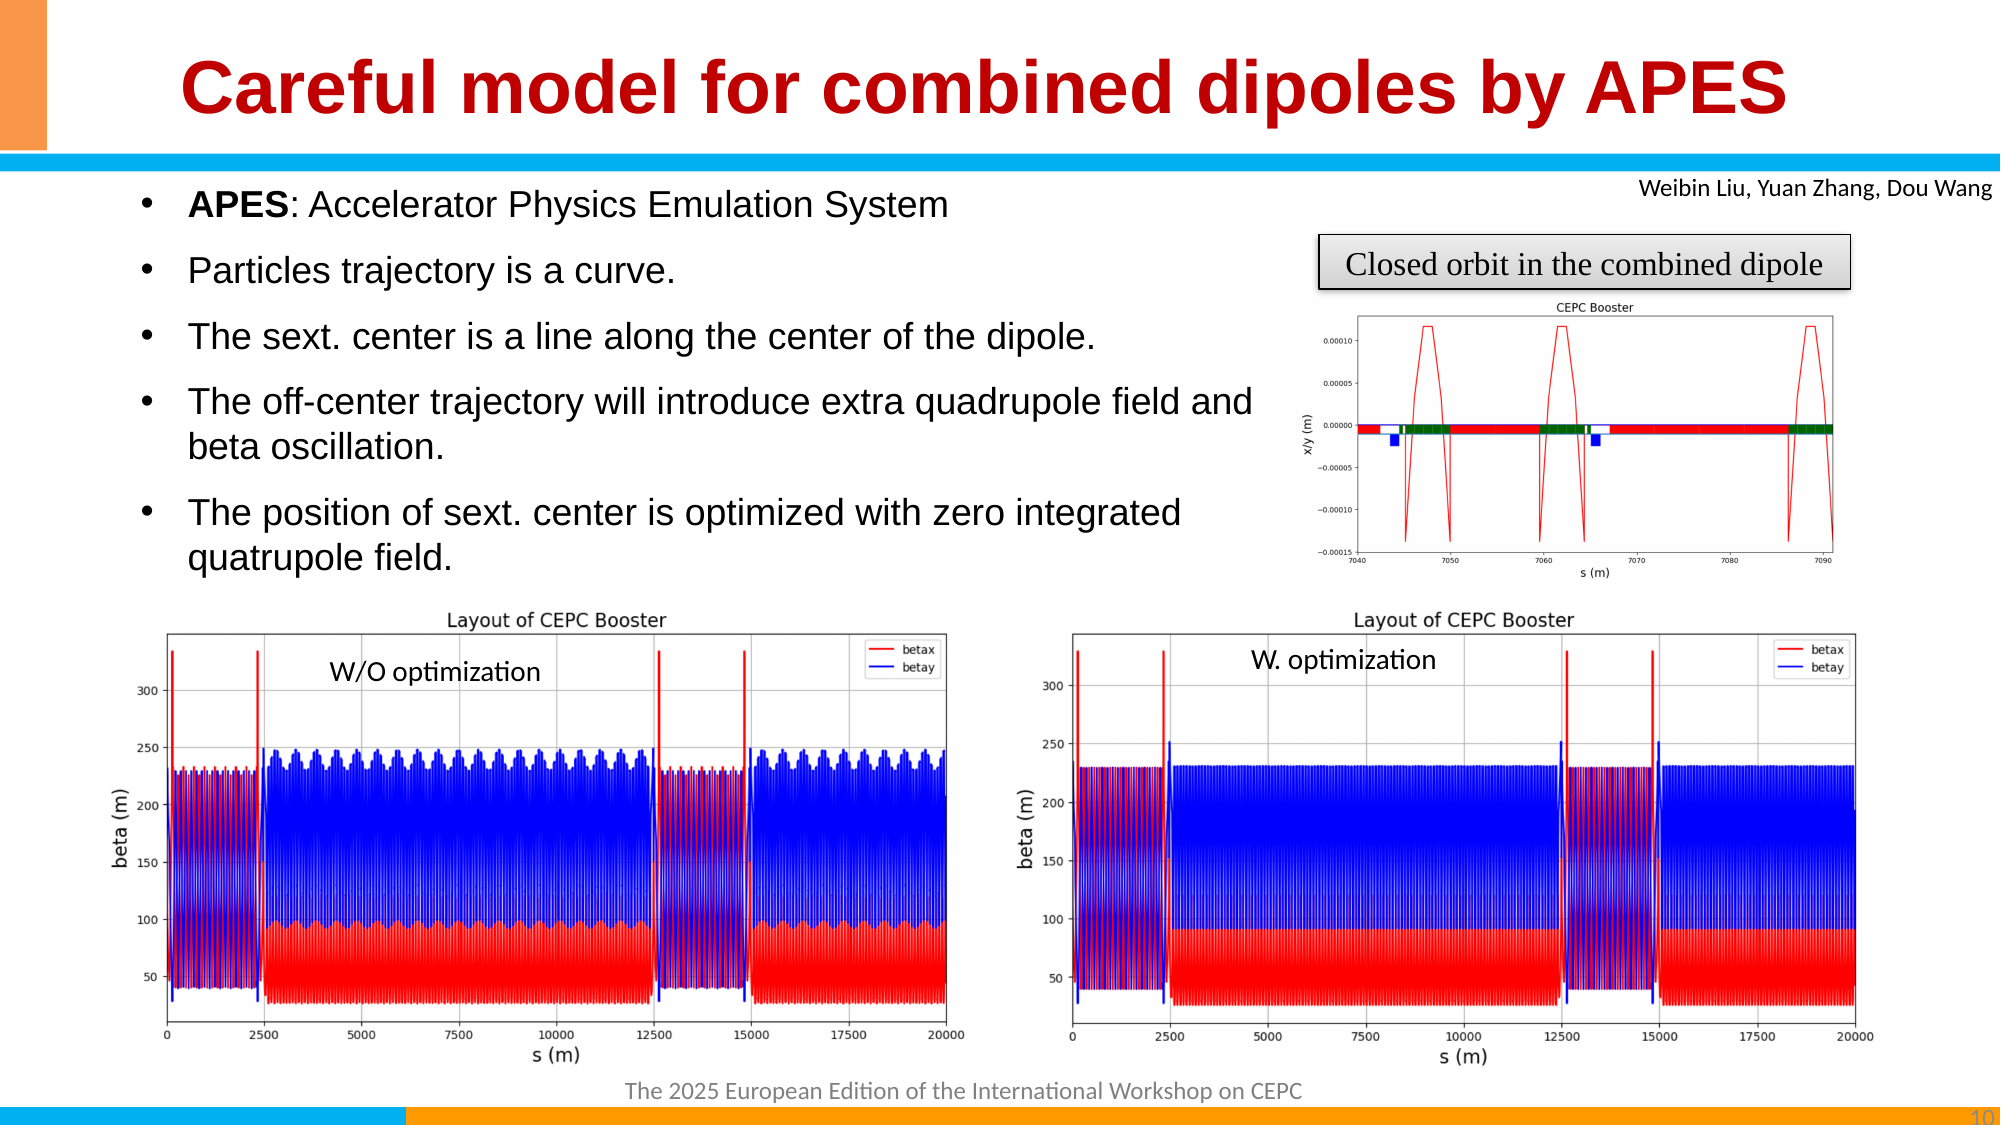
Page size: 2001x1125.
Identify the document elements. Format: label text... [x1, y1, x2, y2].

text_box The 2025 European Edition of the International Workshop on CEPC [610, 1066, 1437, 1125]
picture [101, 605, 977, 1069]
text_box Closed orbit in the combined dipole [1318, 234, 1851, 290]
text_box Weibin Liu, Yuan Zhang, Dou Wang [1624, 164, 2000, 209]
picture [1295, 296, 1839, 581]
picture [1011, 603, 1883, 1070]
text_box APES: Accelerator Physics Emulation System Particles trajectory is a curve. The sext. center is a line along the center of the dipole. The off-center trajectory will introduce extra quadrupole field and beta oscillation. The position of sext. center is optimized with zero integrated quatrupole field. [125, 172, 1296, 586]
text_box Careful model for combined dipoles by APES [102, 30, 1868, 150]
slide_number 10 [1933, 1086, 2000, 1125]
